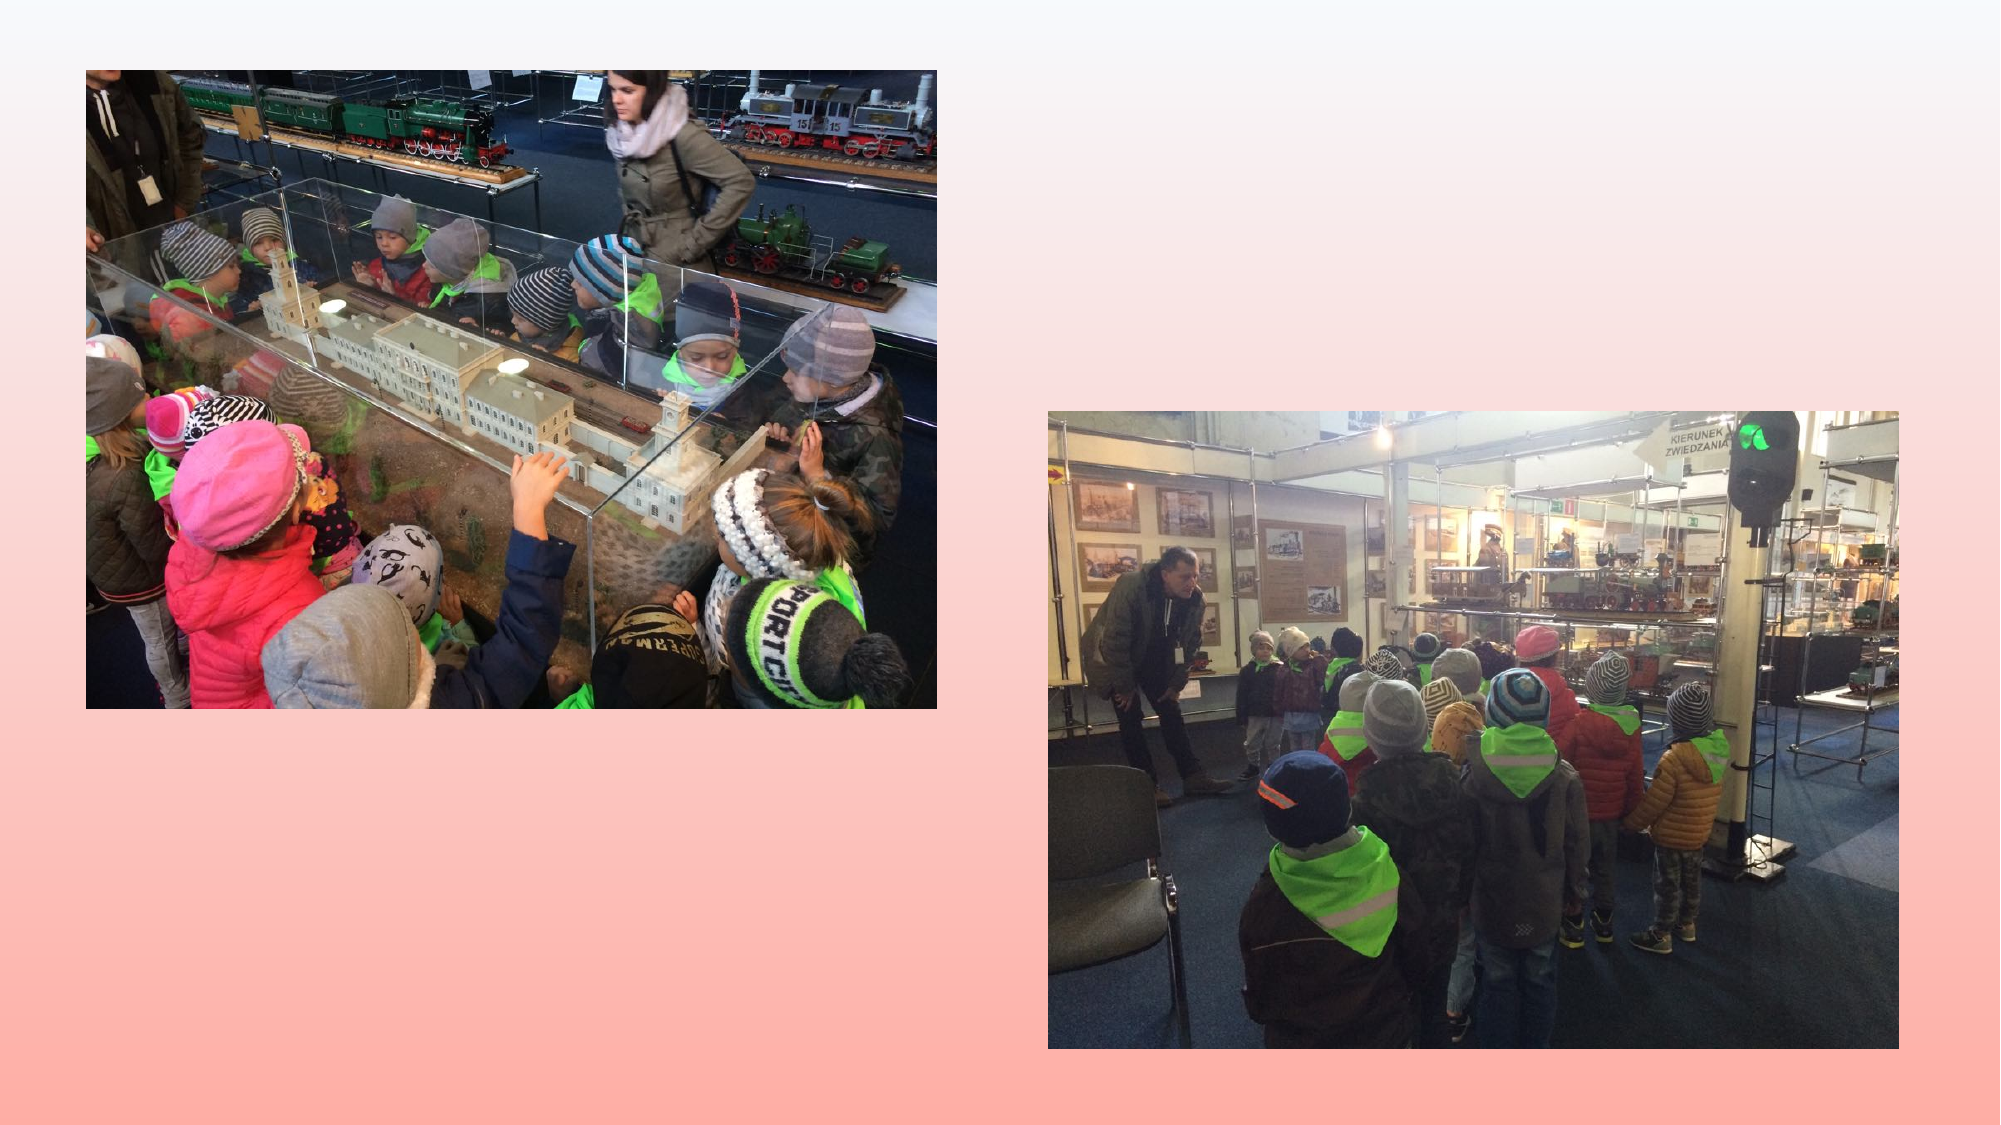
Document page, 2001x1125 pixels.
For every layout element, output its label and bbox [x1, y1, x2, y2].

list [1048, 411, 1899, 1049]
list [86, 70, 937, 709]
